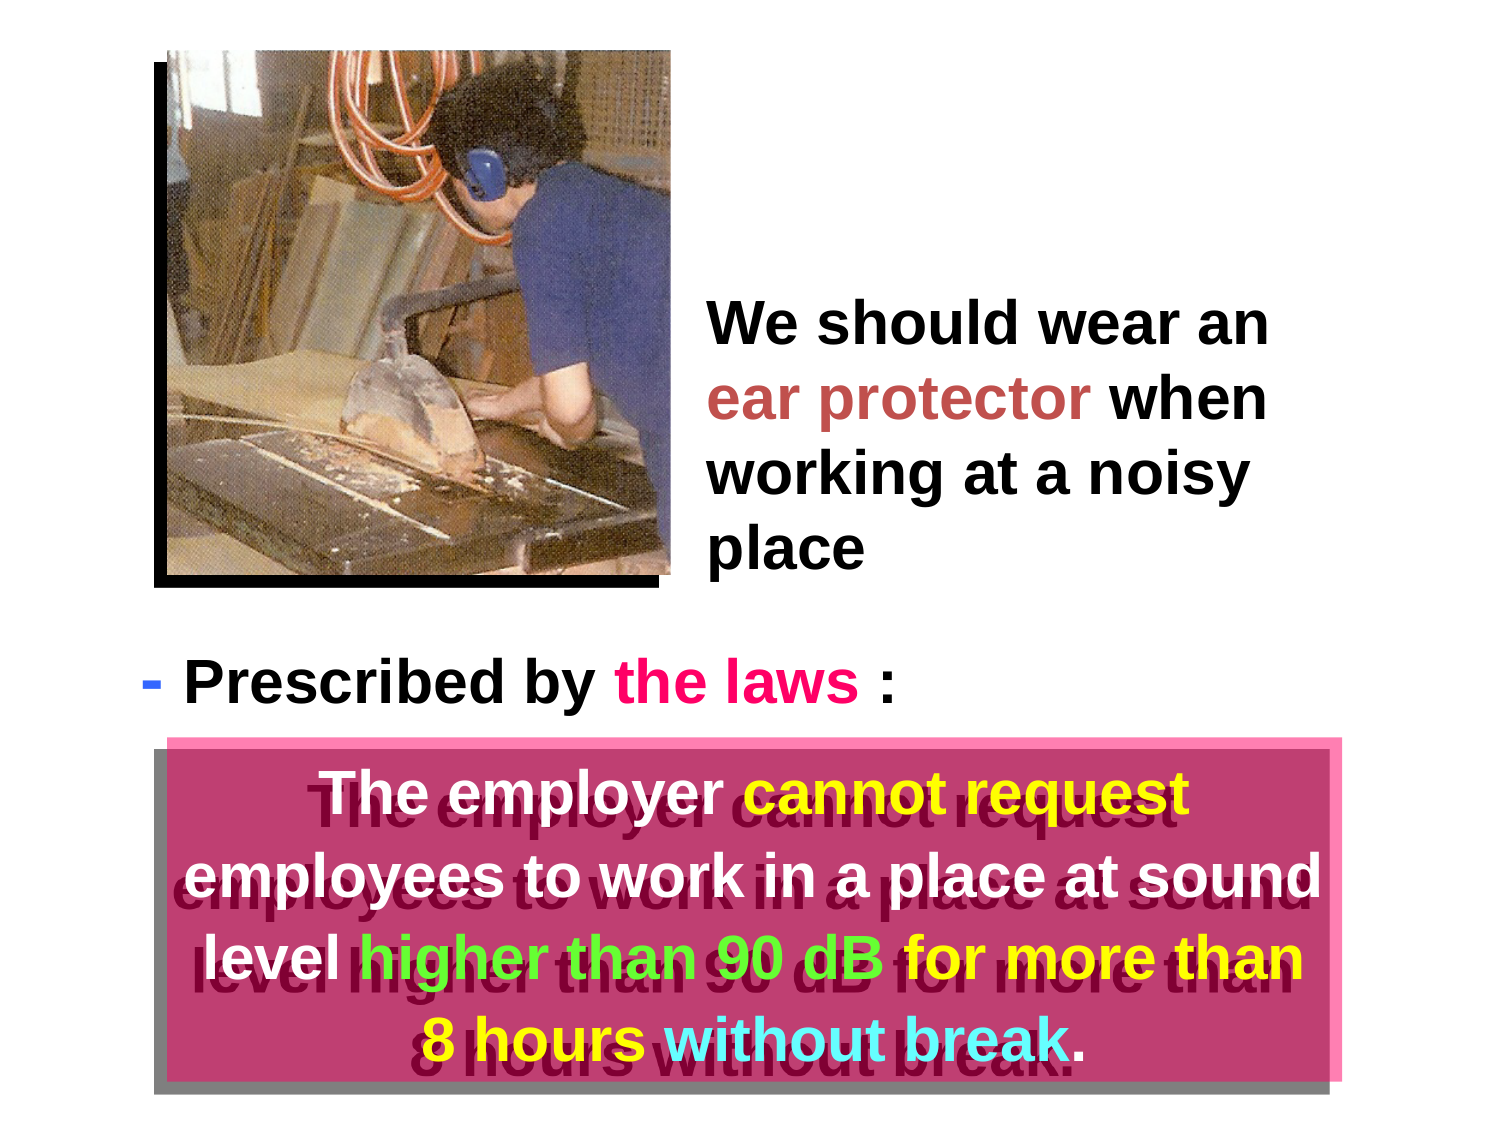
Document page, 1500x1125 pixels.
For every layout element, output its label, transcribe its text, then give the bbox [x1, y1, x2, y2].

text_box - Prescribed by the laws : [125, 624, 914, 725]
text_box The employer cannot request employees to work in a place at sound level higher than 90 dB for more than 8 hours without break. [167, 737, 1343, 1082]
text_box We should wear an ear protector when working at a noisy place [692, 274, 1338, 590]
picture [166, 49, 671, 576]
